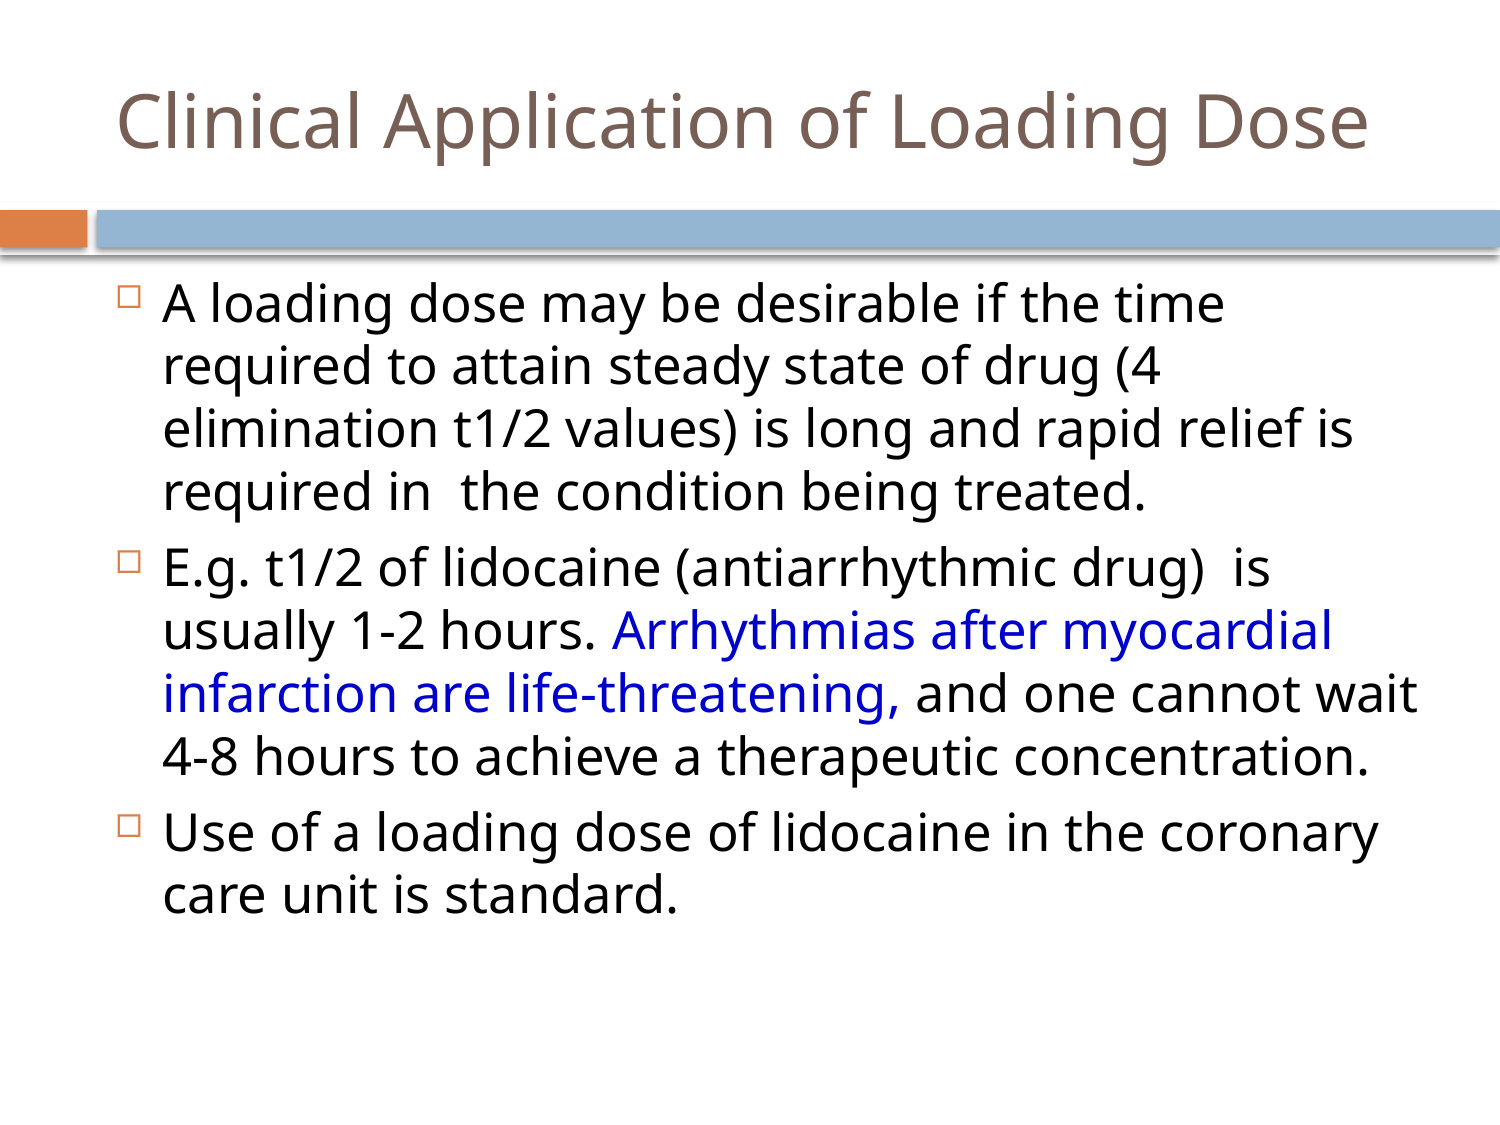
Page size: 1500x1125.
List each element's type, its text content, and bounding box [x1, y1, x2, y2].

title Clinical Application of Loading Dose [100, 37, 1447, 200]
list A loading dose may be desirable if the time required to attain steady state of drug (4 elimination t1/2 values) is long and rapid relief is required in the condition being treated. E.g. t1/2 of lidocaine (antiarrhythmic drug) is usually 1-2 hours. Arrhythmias after myocardial infarction are life-threatening, and one cannot wait 4-8 hours to achieve a therapeutic concentration. Use of a loading dose of lidocaine in the coronary care unit is standard. [100, 262, 1438, 1000]
